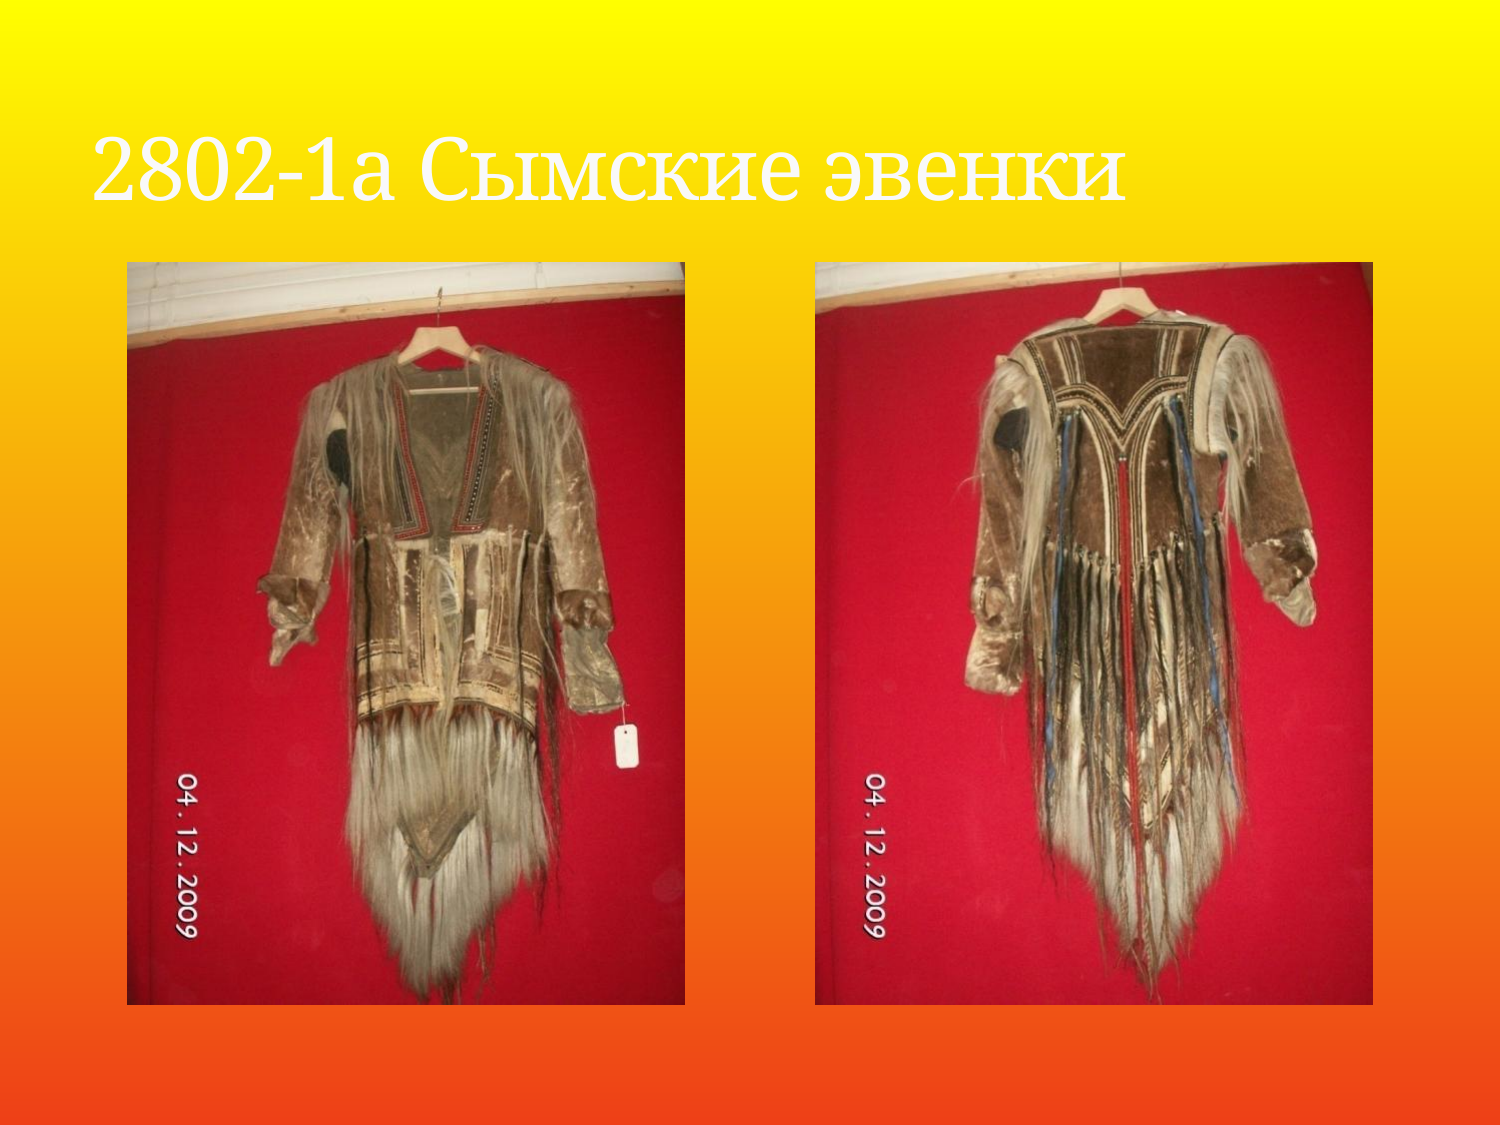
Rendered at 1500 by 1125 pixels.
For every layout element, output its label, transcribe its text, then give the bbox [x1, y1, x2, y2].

title 2802-1а Сымские эвенки [74, 24, 1425, 225]
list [817, 264, 1372, 1005]
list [130, 265, 683, 1004]
